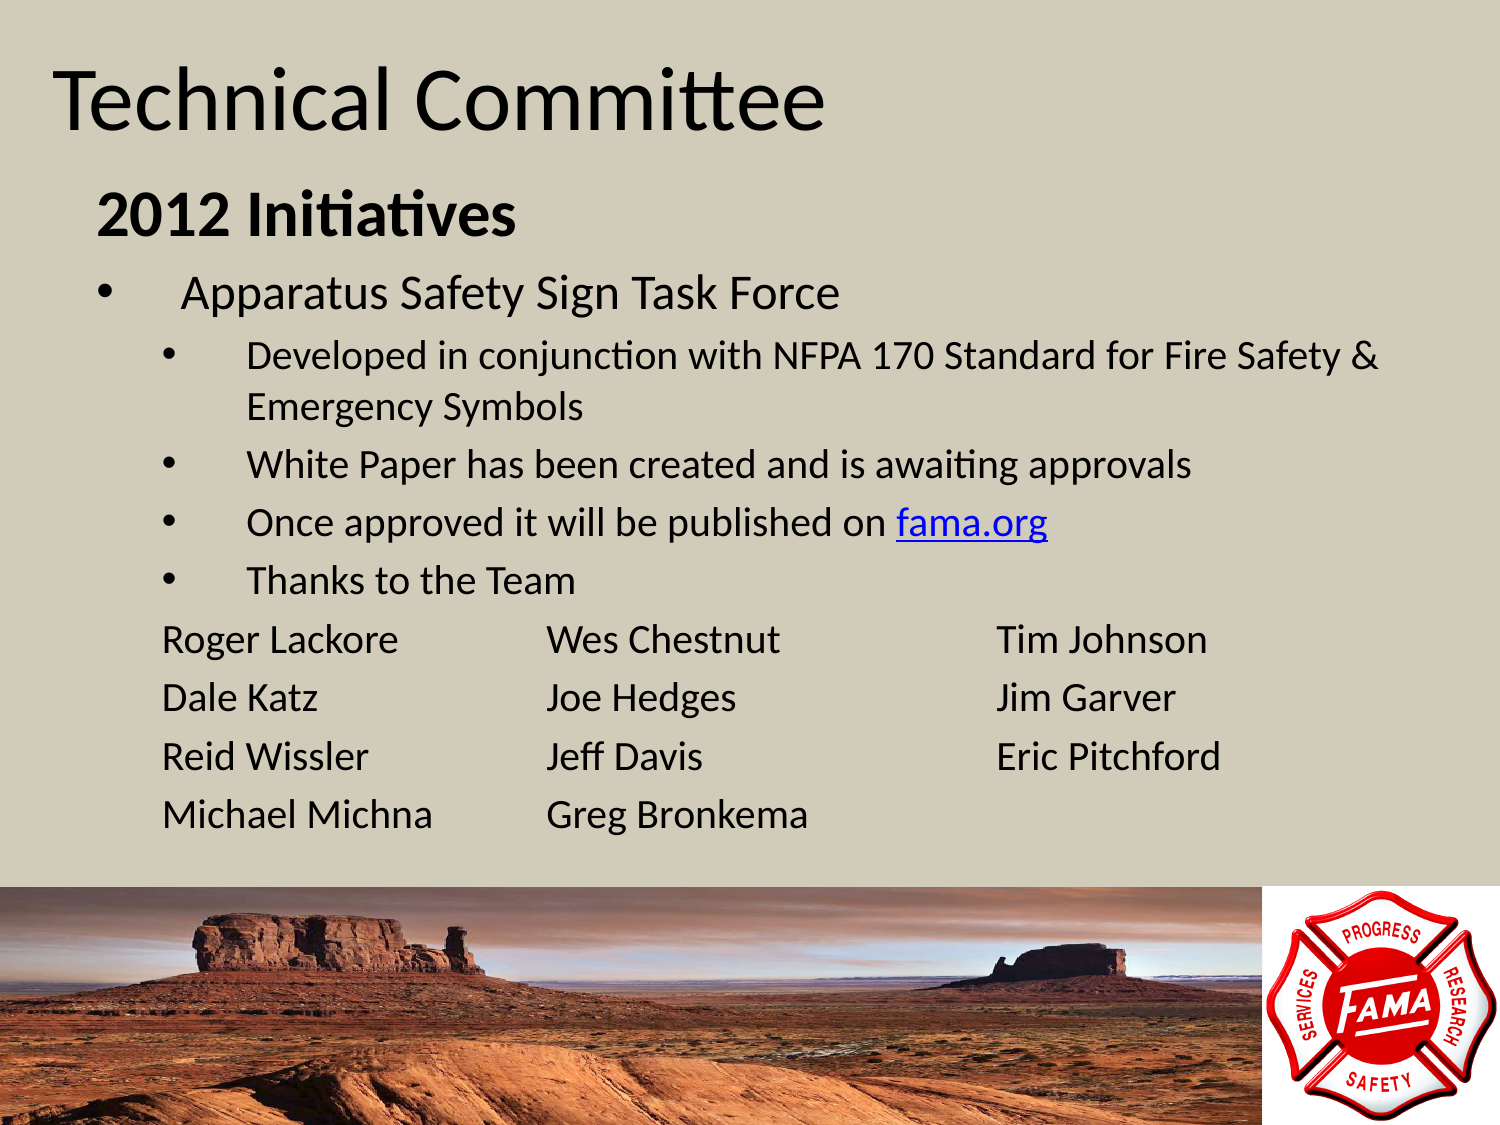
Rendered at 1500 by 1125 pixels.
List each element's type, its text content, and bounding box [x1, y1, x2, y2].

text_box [0, 885, 1500, 1125]
list 2012 Initiatives Apparatus Safety Sign Task Force Developed in conjunction with NFPA 170 Standard for Fire Safety & Emergency Symbols White Paper has been created and is awaiting approvals Once approved it will be published on fama.org Thanks to the Team Roger Lackore Wes Chestnut Tim Johnson Dale Katz Joe Hedges Jim Garver Reid Wissler Jeff Davis Eric Pitchford Michael Michna Greg Bronkema [81, 162, 1475, 884]
title Technical Committee [37, 0, 1500, 188]
